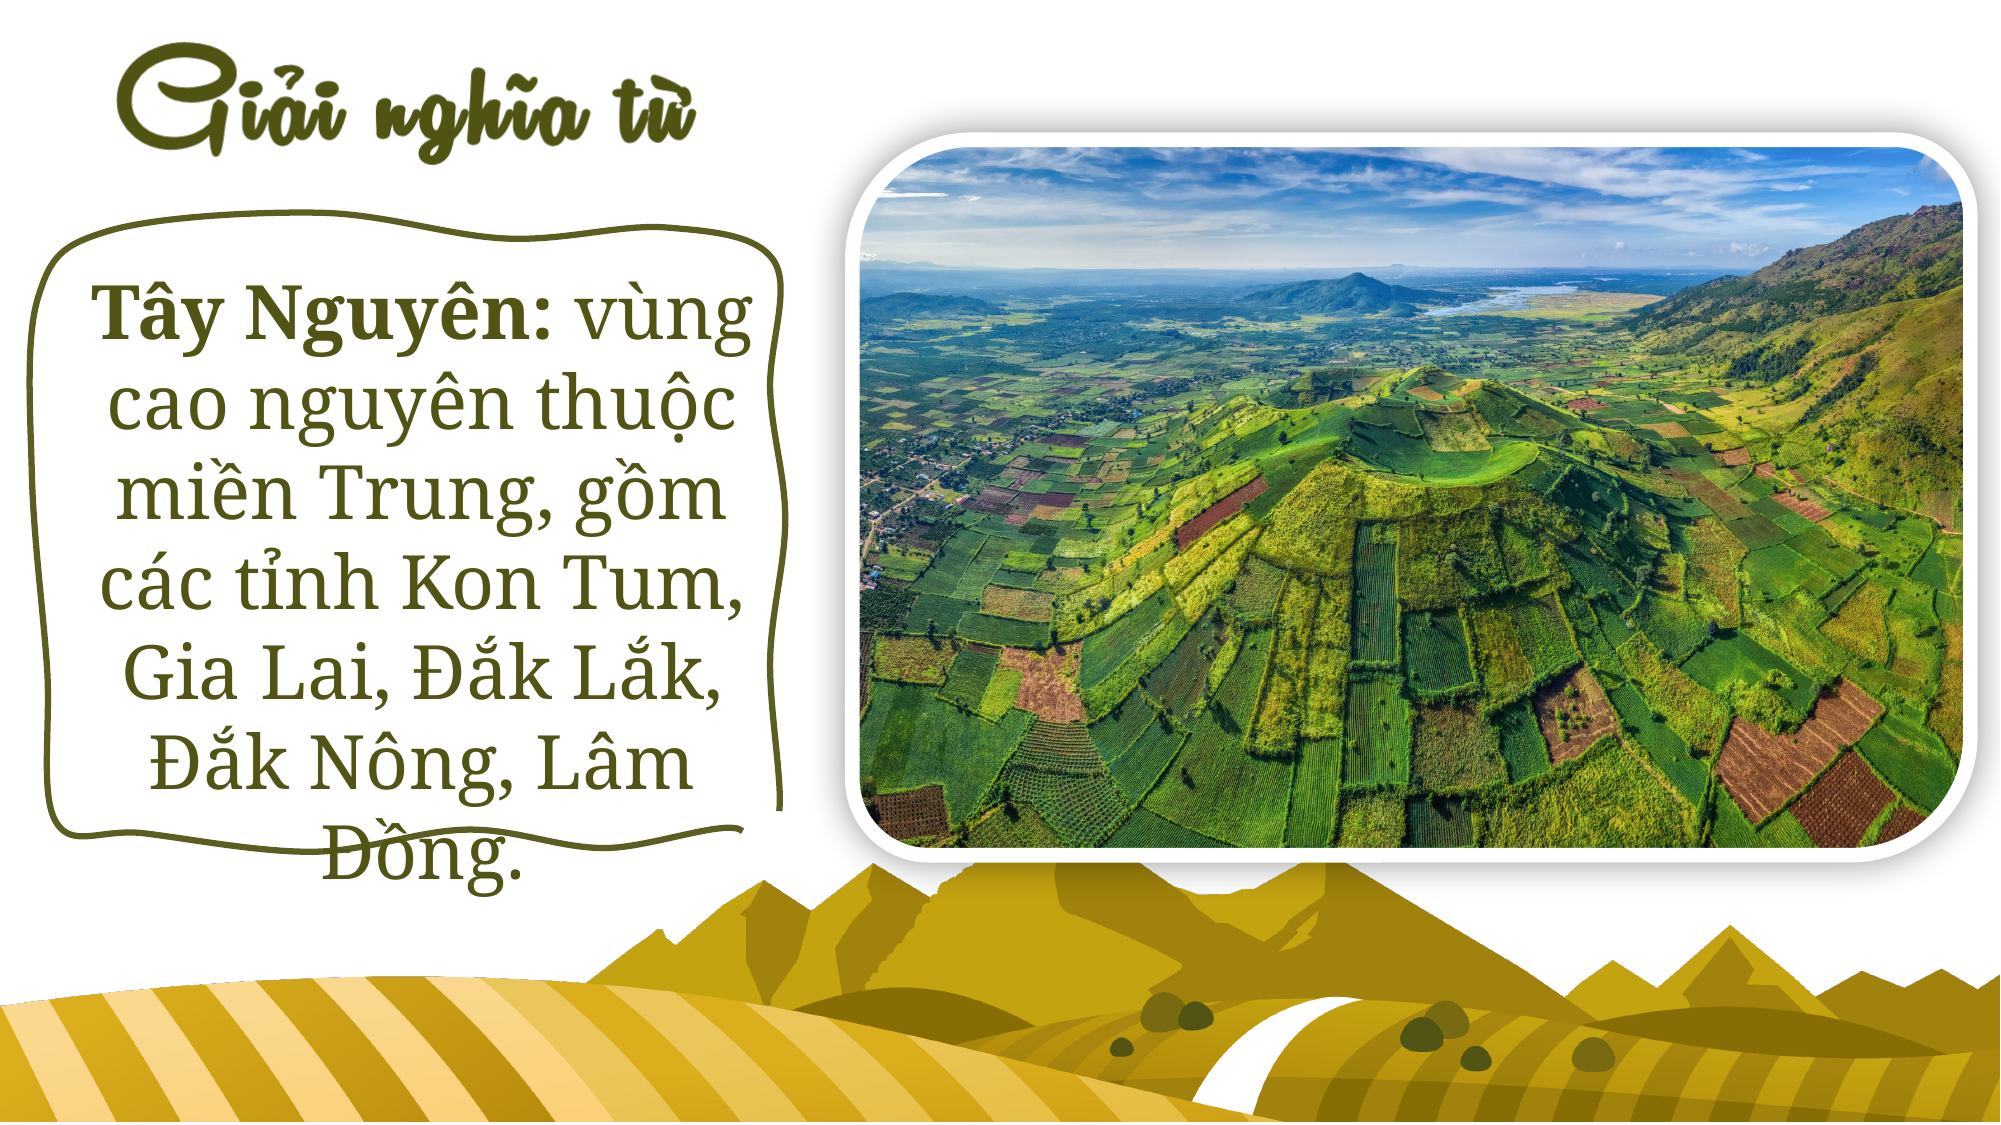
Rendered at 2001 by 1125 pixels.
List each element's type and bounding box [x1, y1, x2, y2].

picture [25, 0, 786, 274]
picture [0, 139, 2000, 1122]
text_box [29, 212, 786, 852]
